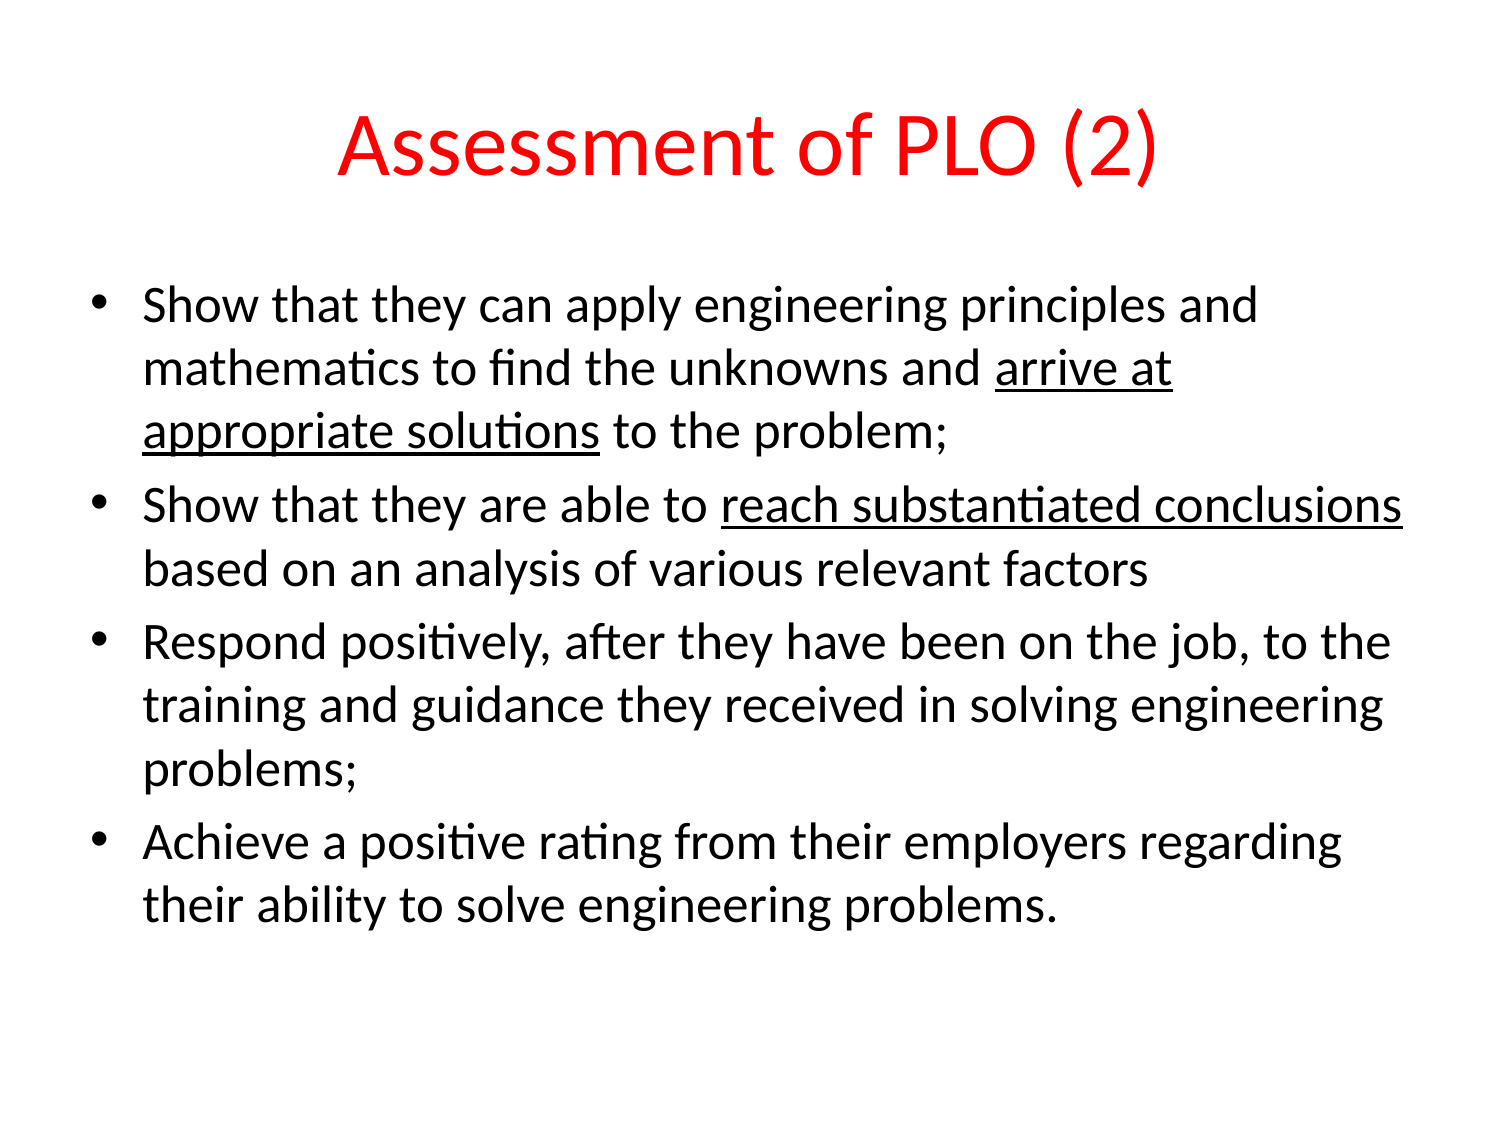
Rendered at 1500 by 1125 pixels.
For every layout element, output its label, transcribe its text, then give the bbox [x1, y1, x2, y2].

list Show that they can apply engineering principles and mathematics to find the unknowns and arrive at appropriate solutions to the problem; Show that they are able to reach substantiated conclusions based on an analysis of various relevant factors Respond positively, after they have been on the job, to the training and guidance they received in solving engineering problems; Achieve a positive rating from their employers regarding their ability to solve engineering problems. [75, 262, 1425, 1005]
title Assessment of PLO (2) [75, 45, 1425, 233]
